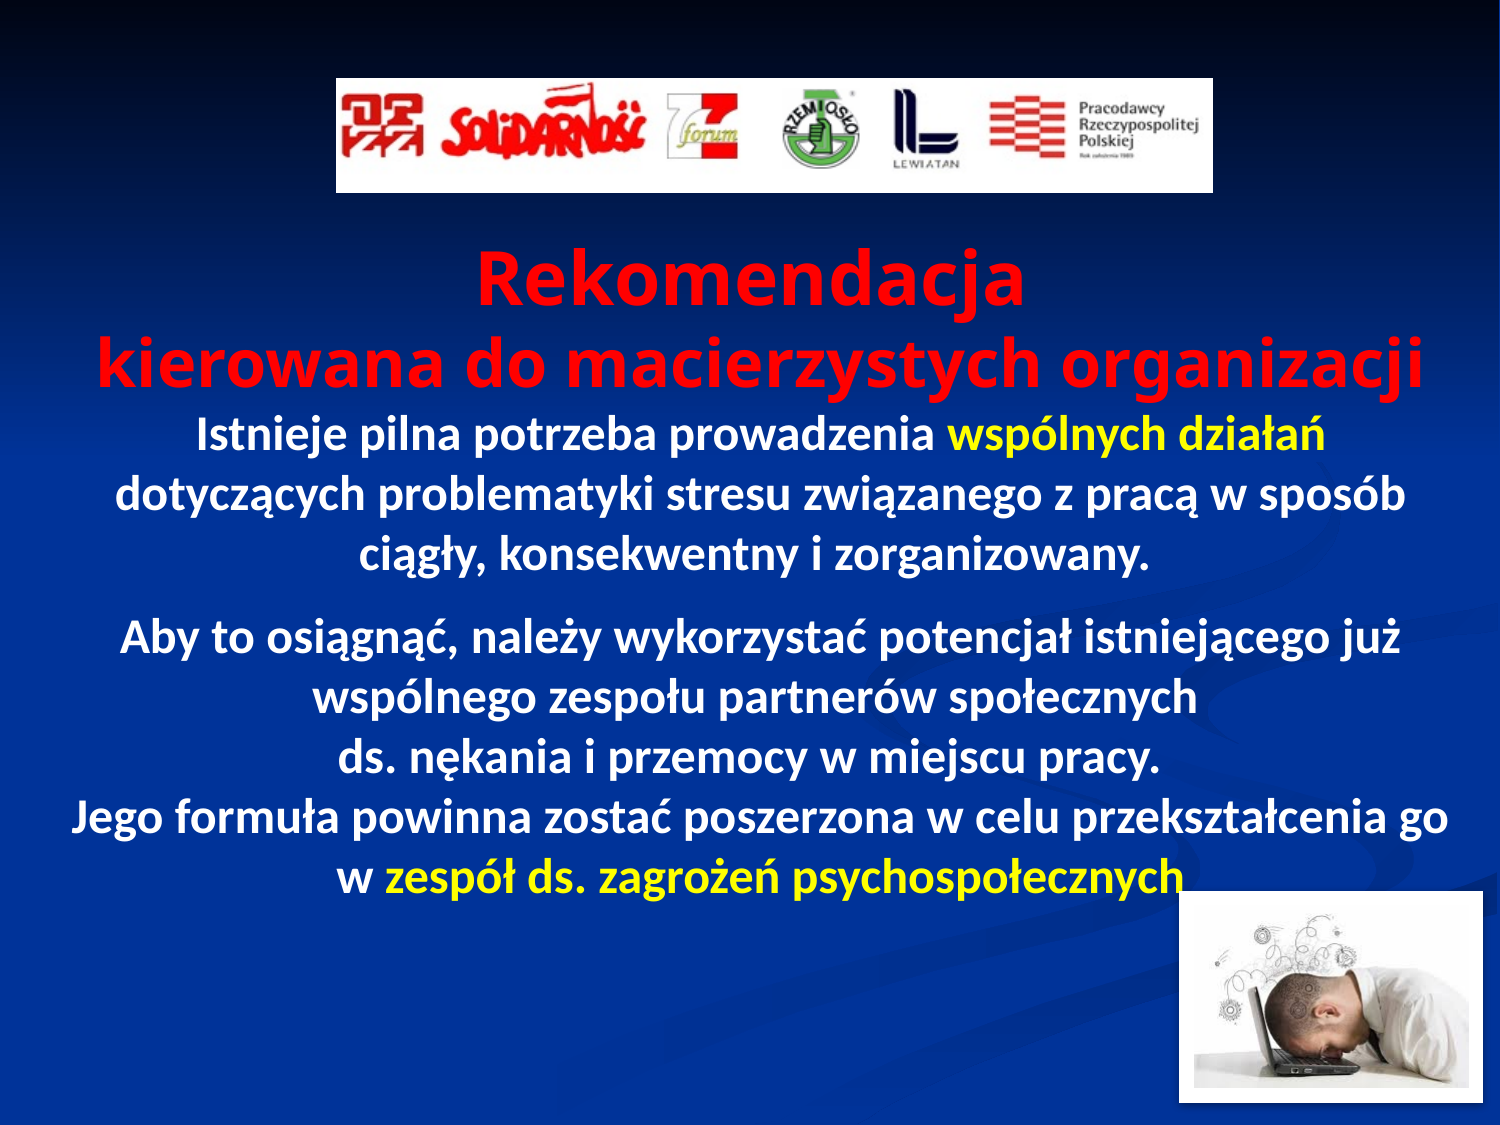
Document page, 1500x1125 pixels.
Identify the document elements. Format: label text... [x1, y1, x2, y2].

picture [336, 77, 1214, 193]
picture [1193, 904, 1469, 1089]
text_box Rekomendacja kierowana do macierzystych organizacji Istnieje pilna potrzeba prowadzenia wspólnych działań dotyczących problematyki stresu związanego z pracą w sposób ciągły, konsekwentny i zorganizowany. Aby to osiągnąć, należy wykorzystać potencjał istniejącego już wspólnego zespołu partnerów społecznych ds. nękania i przemocy w miejscu pracy. Jego formuła powinna zostać poszerzona w celu przekształcenia go w zespół ds. zagrożeń psychospołecznych [53, 0, 1469, 911]
